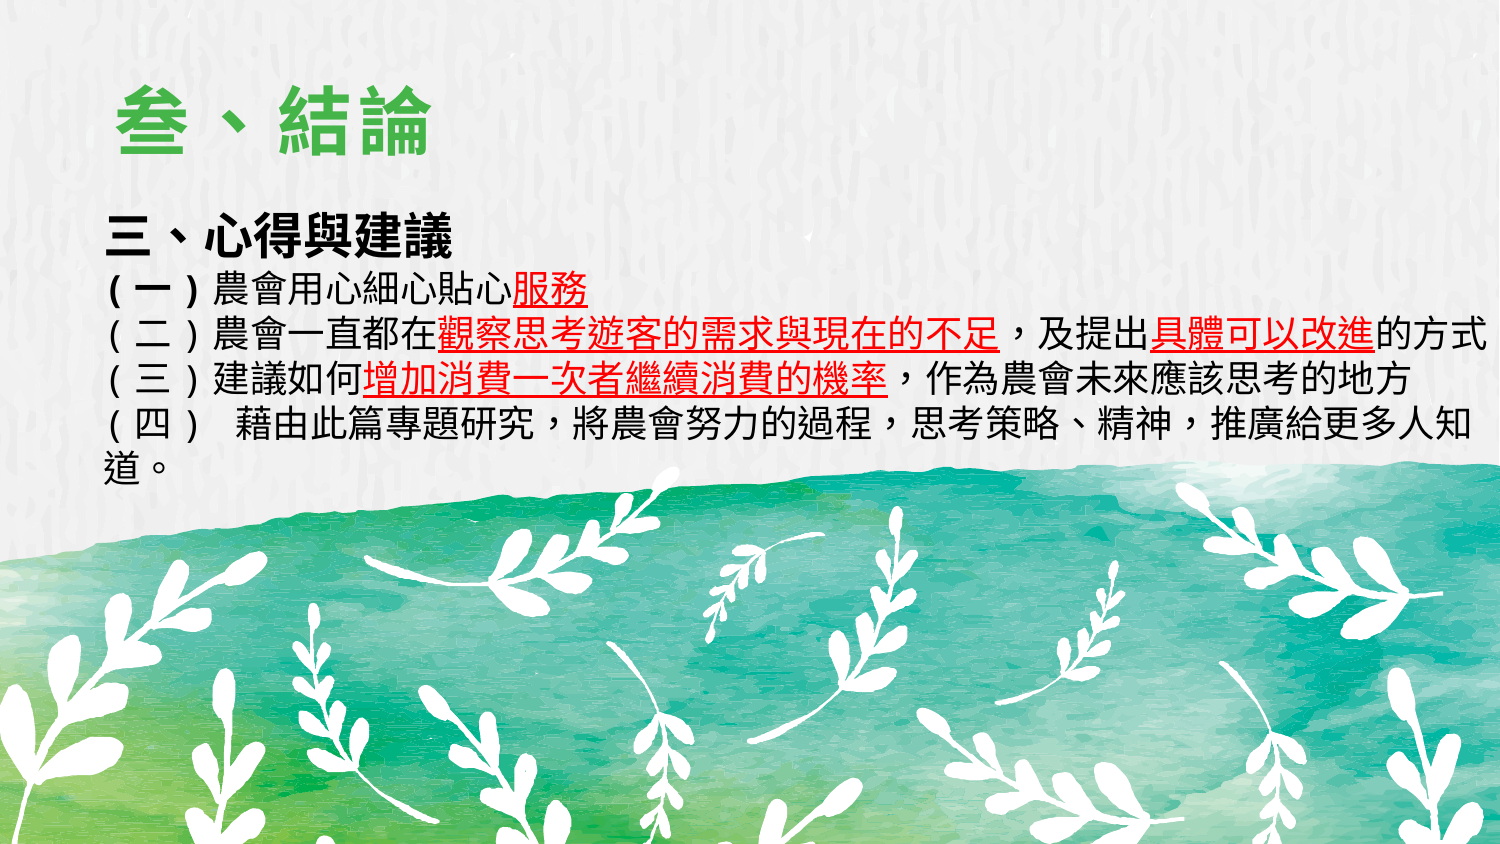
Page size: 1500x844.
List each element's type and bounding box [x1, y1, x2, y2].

text_box [0, 0, 1500, 844]
